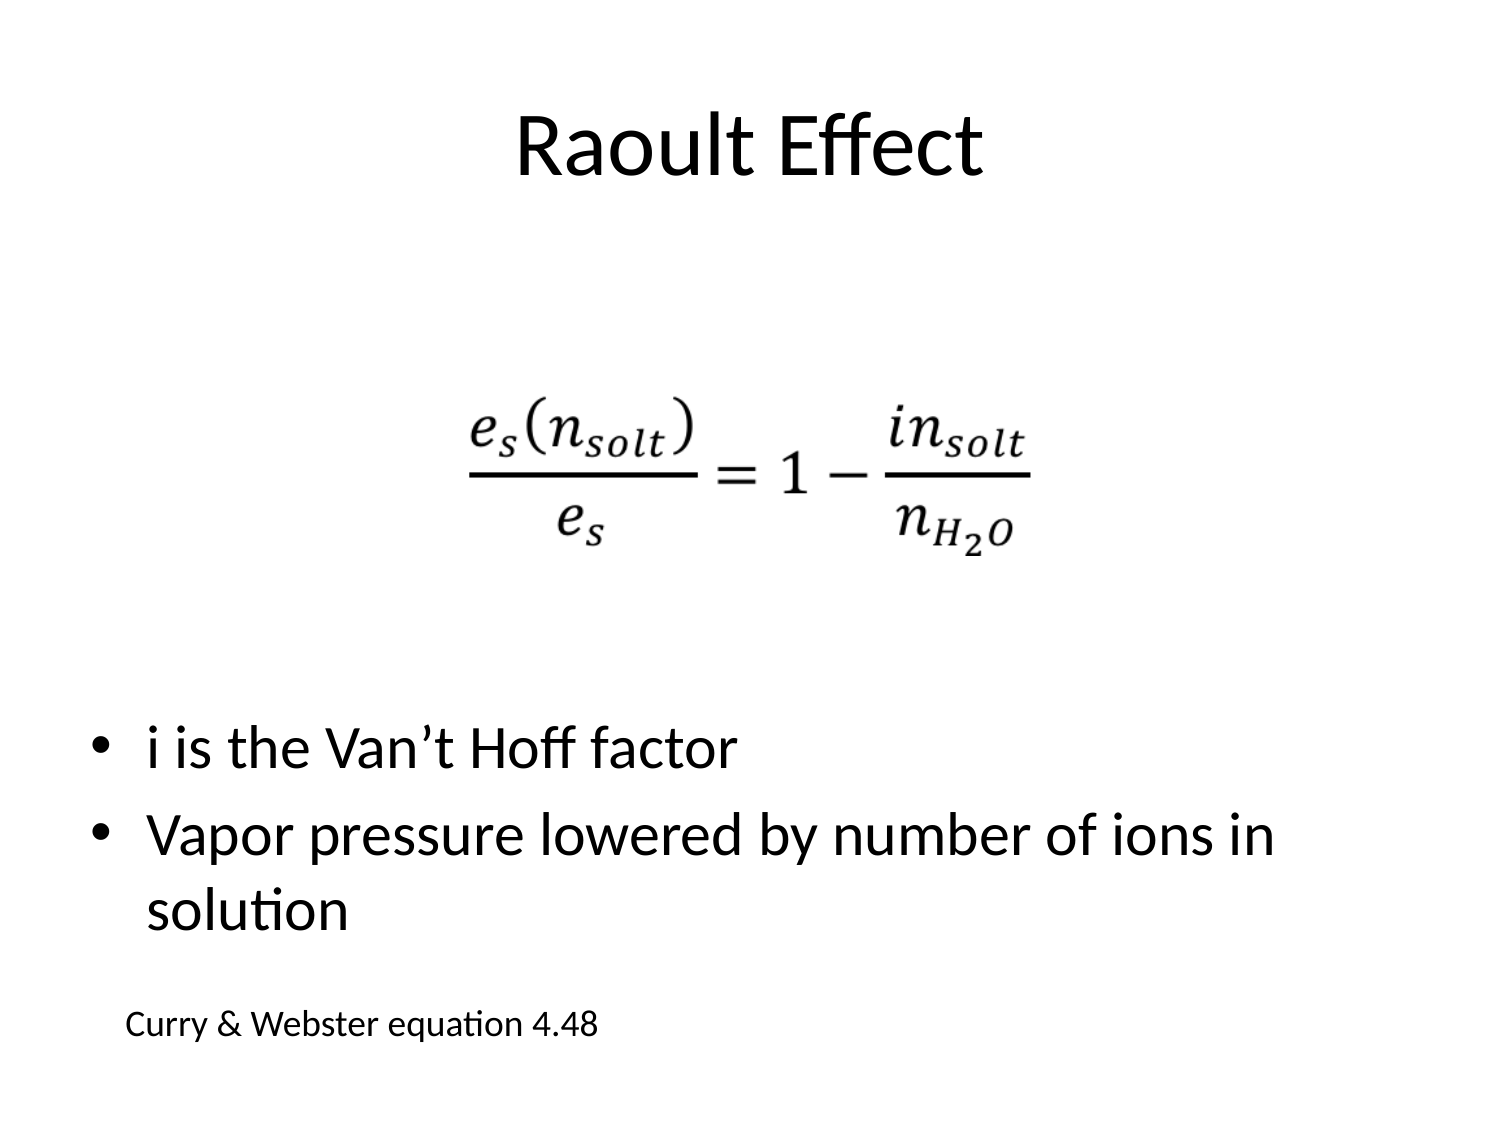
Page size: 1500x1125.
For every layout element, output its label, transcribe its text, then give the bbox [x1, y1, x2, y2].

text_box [0, 388, 1500, 556]
list i is the Van’t Hoff factor Vapor pressure lowered by number of ions in solution [75, 699, 1425, 952]
title Raoult Effect [75, 45, 1425, 233]
text_box Curry & Webster equation 4.48 [110, 991, 710, 1052]
